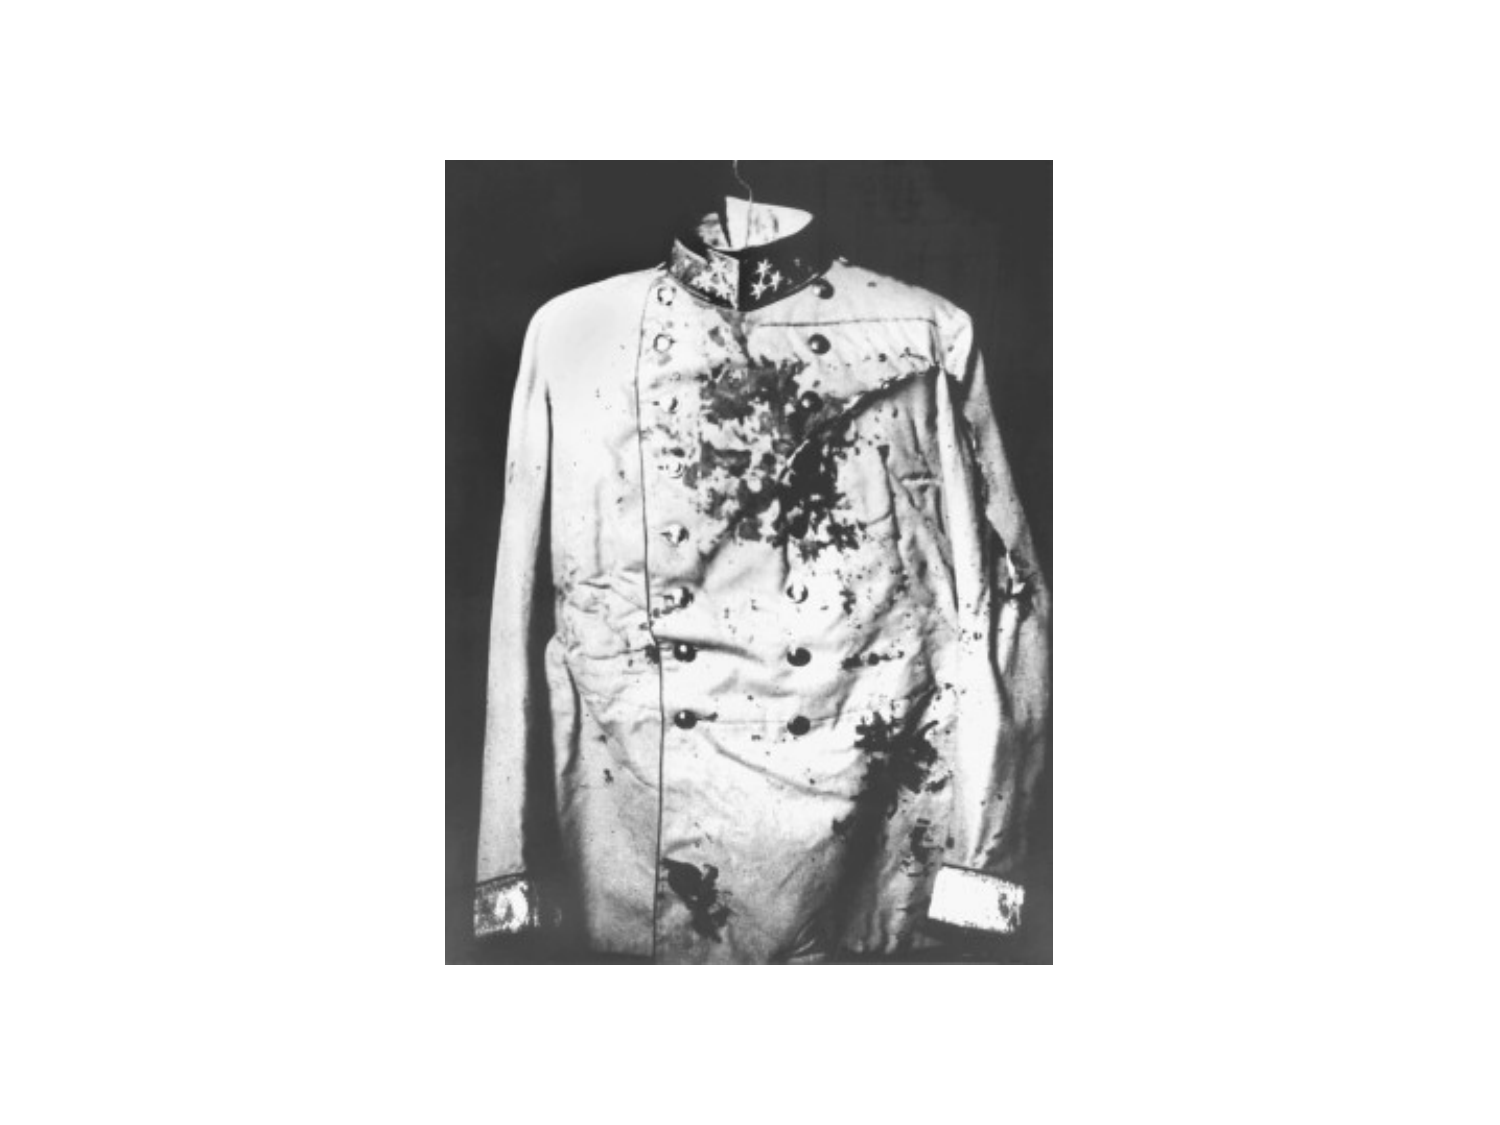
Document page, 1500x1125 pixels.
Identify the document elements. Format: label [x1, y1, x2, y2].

picture [445, 160, 1053, 965]
